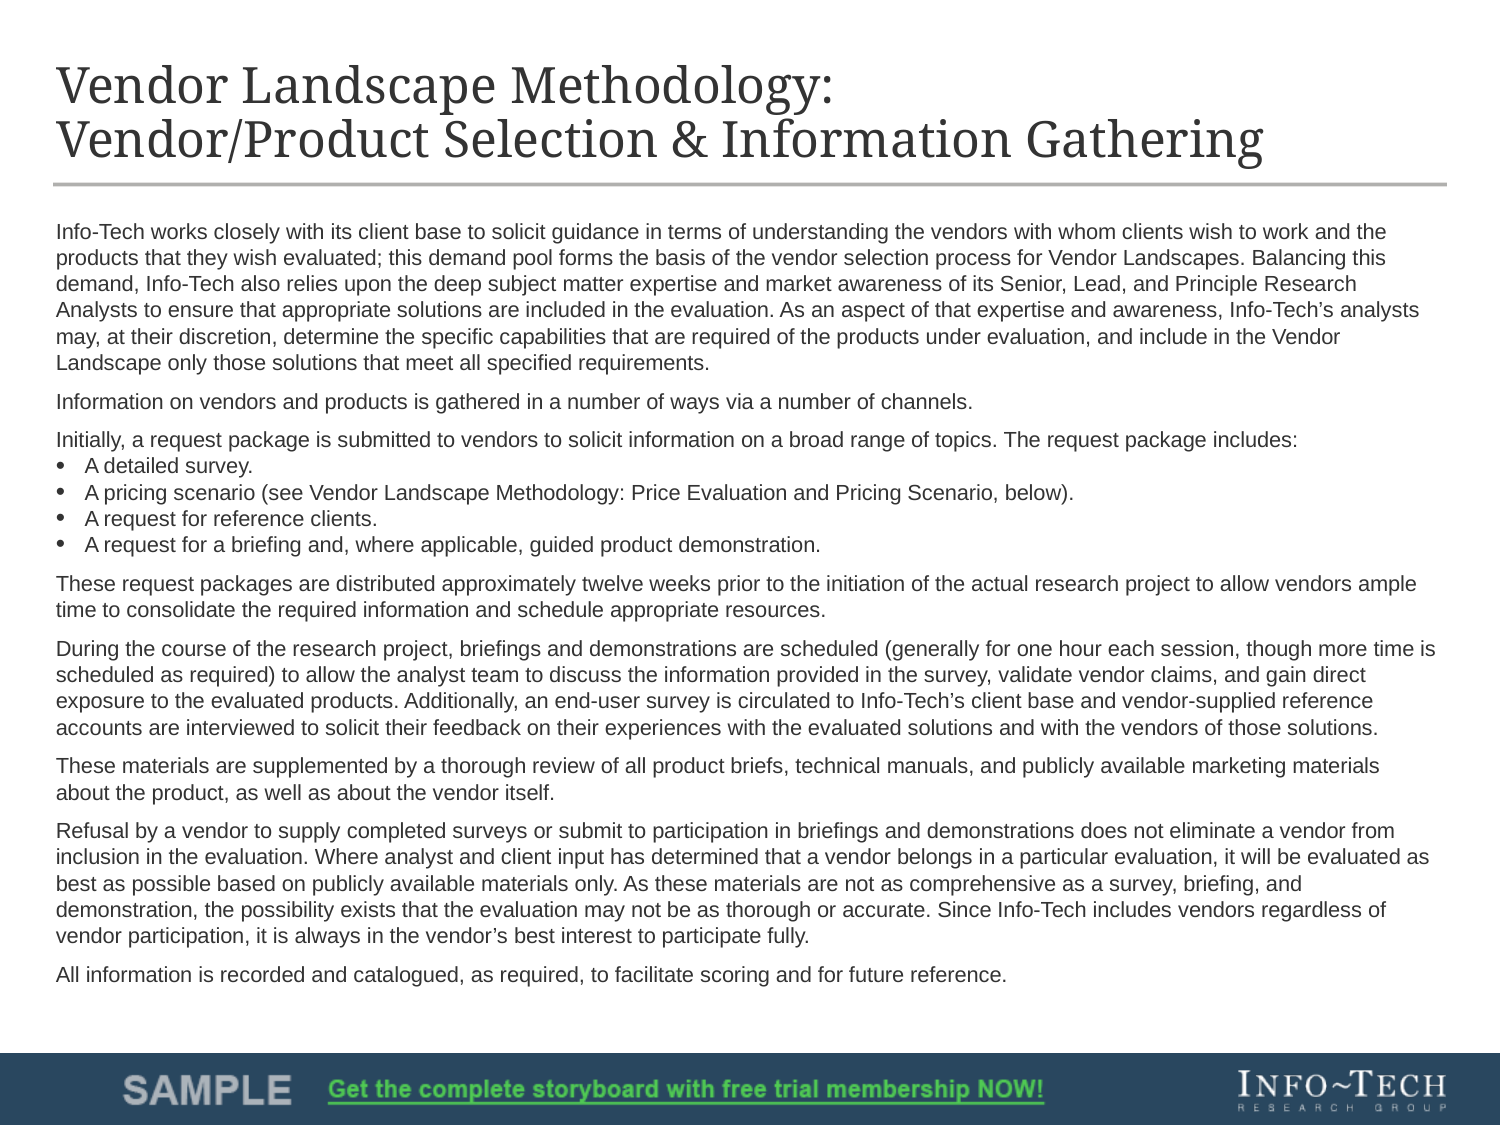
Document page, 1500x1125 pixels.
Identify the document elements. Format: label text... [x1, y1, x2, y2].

title Vendor Landscape Methodology: Vendor/Product Selection & Information Gathering [41, 42, 1457, 185]
list Info-Tech works closely with its client base to solicit guidance in terms of understanding the vendors with whom clients wish to work and the products that they wish evaluated; this demand pool forms the basis of the vendor selection process for Vendor Landscapes. Balancing this demand, Info-Tech also relies upon the deep subject matter expertise and market awareness of its Senior, Lead, and Principle Research Analysts to ensure that appropriate solutions are included in the evaluation. As an aspect of that expertise and awareness, Info-Tech’s analysts may, at their discretion, determine the specific capabilities that are required of the products under evaluation, and include in the Vendor Landscape only those solutions that meet all specified requirements. Information on vendors and products is gathered in a number of ways via a number of channels. Initially, a request package is submitted to vendors to solicit information on a broad range of topics. The request package includes: A detailed survey. A pricing scenario (see Vendor Landscape Methodology: Price Evaluation and Pricing Scenario, below). A request for reference clients. A request for a briefing and, where applicable, guided product demonstration. These request packages are distributed approximately twelve weeks prior to the initiation of the actual research project to allow vendors ample time to consolidate the required information and schedule appropriate resources. During the course of the research project, briefings and demonstrations are scheduled (generally for one hour each session, though more time is scheduled as required) to allow the analyst team to discuss the information provided in the survey, validate vendor claims, and gain direct exposure to the evaluated products. Additionally, an end-user survey is circulated to Info-Tech’s client base and vendor-supplied reference accounts are interviewed to solicit their feedback on their experiences with the evaluated solutions and with the vendors of those solutions. These materials are supplemented by a thorough review of all product briefs, technical manuals, and publicly available marketing materials about the product, as well as about the vendor itself. Refusal by a vendor to supply completed surveys or submit to participation in briefings and demonstrations does not eliminate a vendor from inclusion in the evaluation. Where analyst and client input has determined that a vendor belongs in a particular evaluation, it will be evaluated as best as possible based on publicly available materials only. As these materials are not as comprehensive as a survey, briefing, and demonstration, the possibility exists that the evaluation may not be as thorough or accurate. Since Info-Tech includes vendors regardless of vendor participation, it is always in the vendor’s best interest to participate fully. All information is recorded and catalogued, as required, to facilitate scoring and for future reference. [40, 209, 1457, 1026]
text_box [0, 1053, 1500, 1125]
